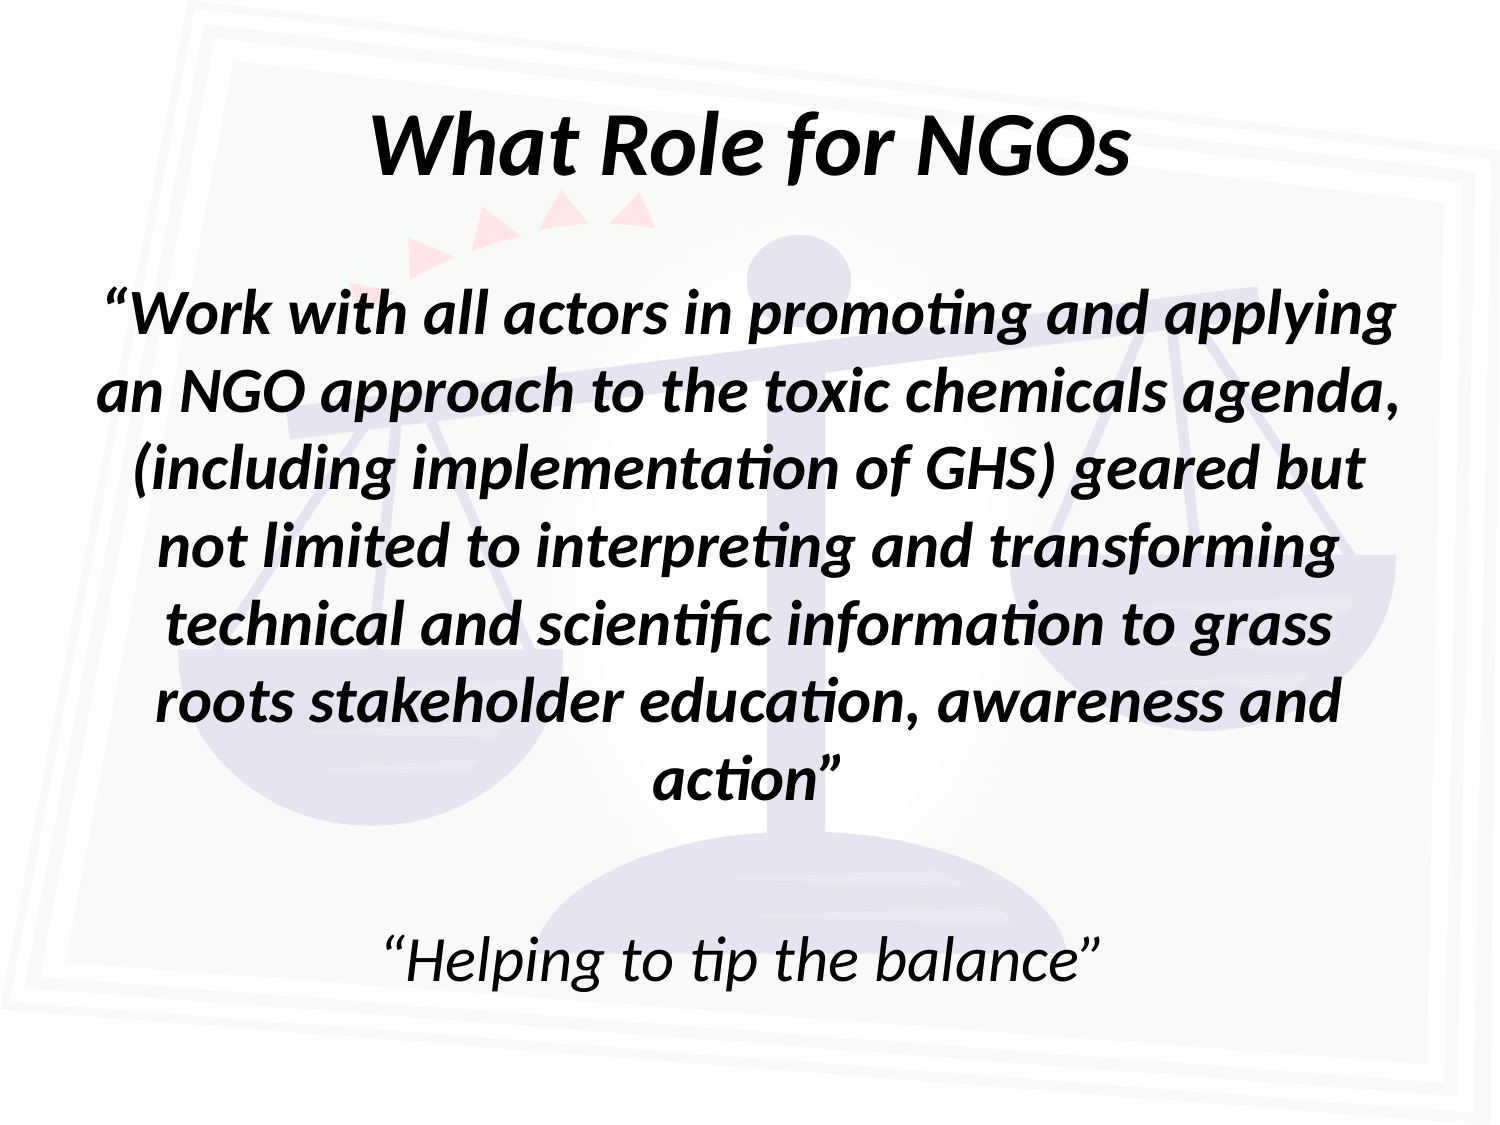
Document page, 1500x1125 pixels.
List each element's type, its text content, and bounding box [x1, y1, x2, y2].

list “Work with all actors in promoting and applying an NGO approach to the toxic chemicals agenda, (including implementation of GHS) geared but not limited to interpreting and transforming technical and scientific information to grass roots stakeholder education, awareness and action” “Helping to tip the balance” [75, 262, 1425, 1005]
title What Role for NGOs [75, 45, 1425, 233]
